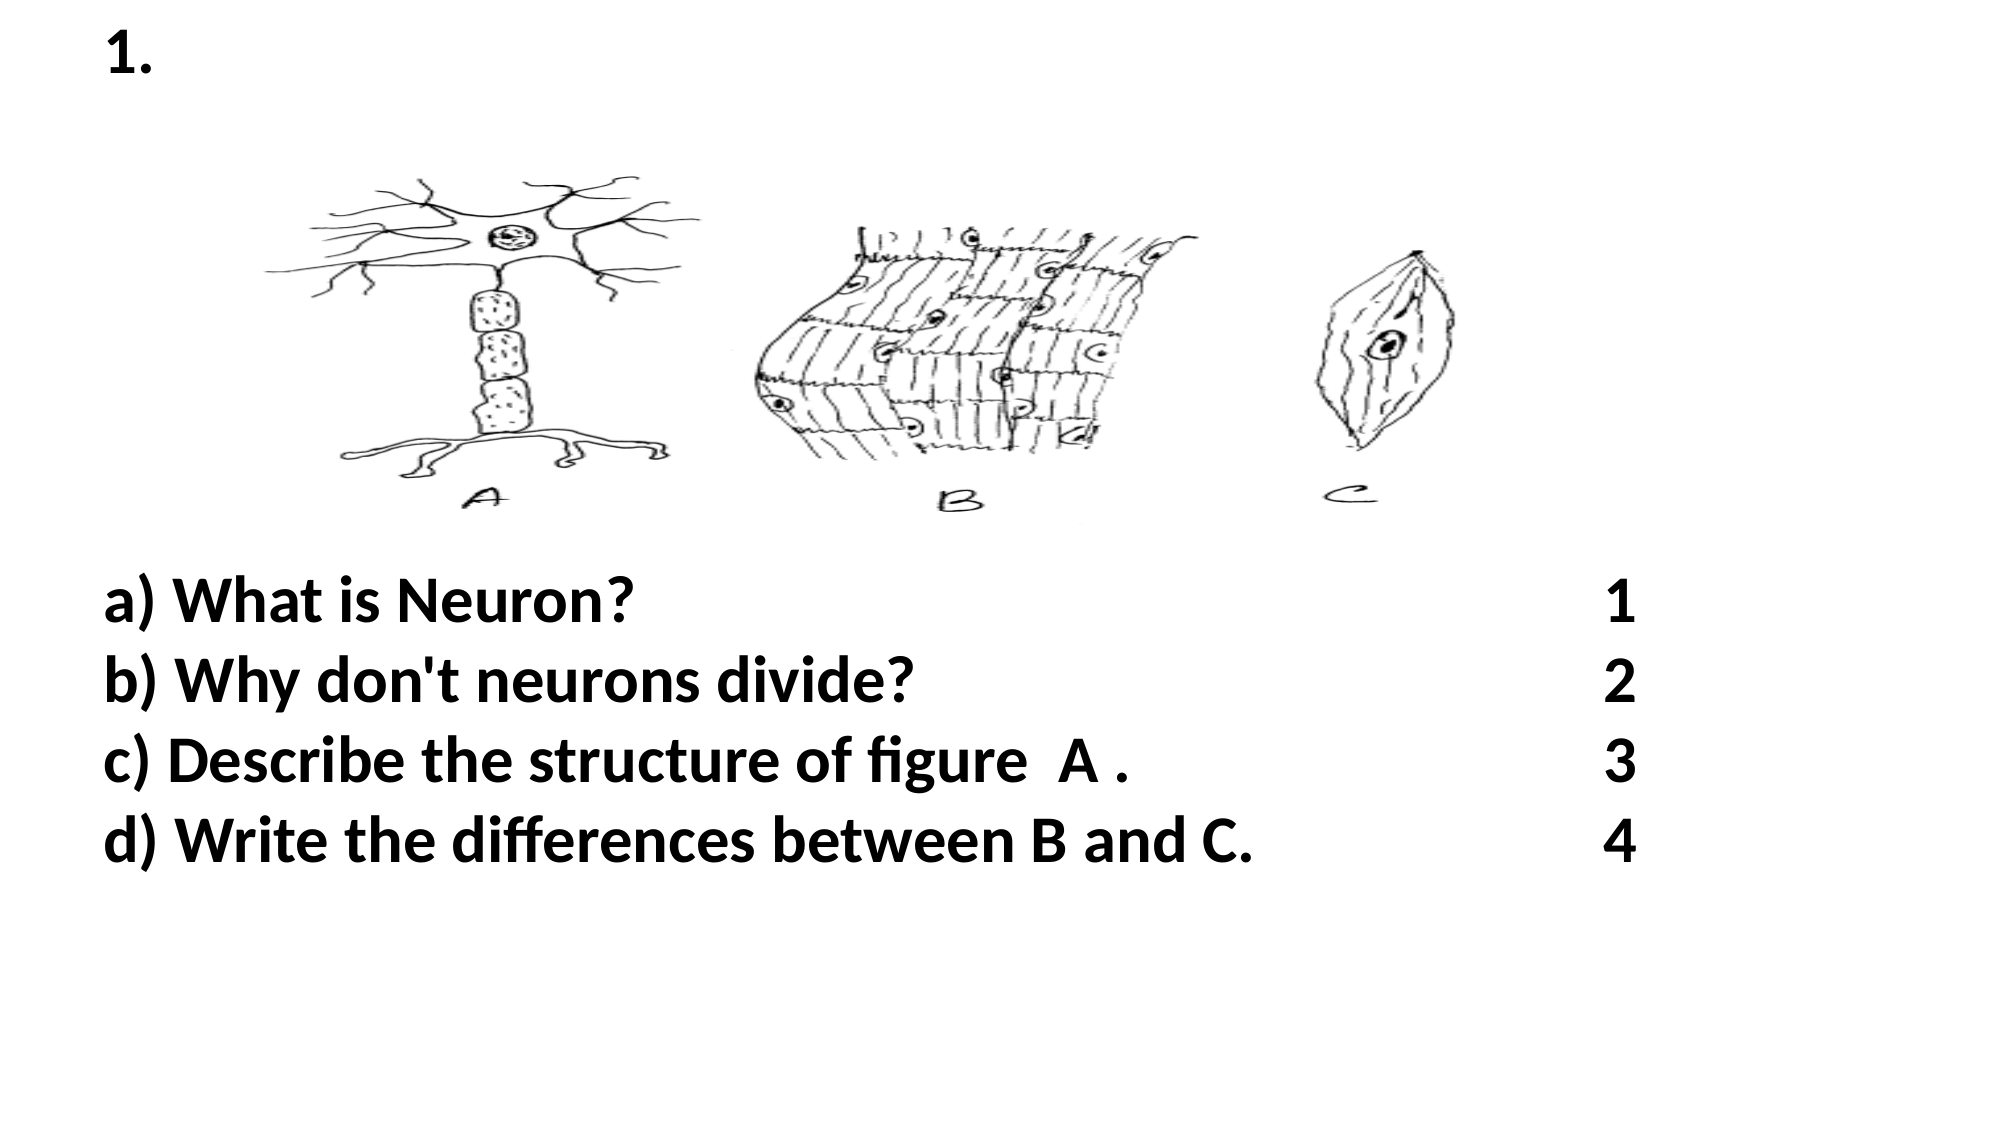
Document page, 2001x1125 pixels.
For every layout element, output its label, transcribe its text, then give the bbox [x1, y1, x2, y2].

text_box a) What is Neuron? 1 b) Why don't neurons divide? 2 c) Describe the structure of figure A . 3 d) Write the differences between B and C. 4 [88, 548, 1919, 883]
text_box 1. [88, 0, 1919, 95]
picture [241, 174, 1508, 524]
